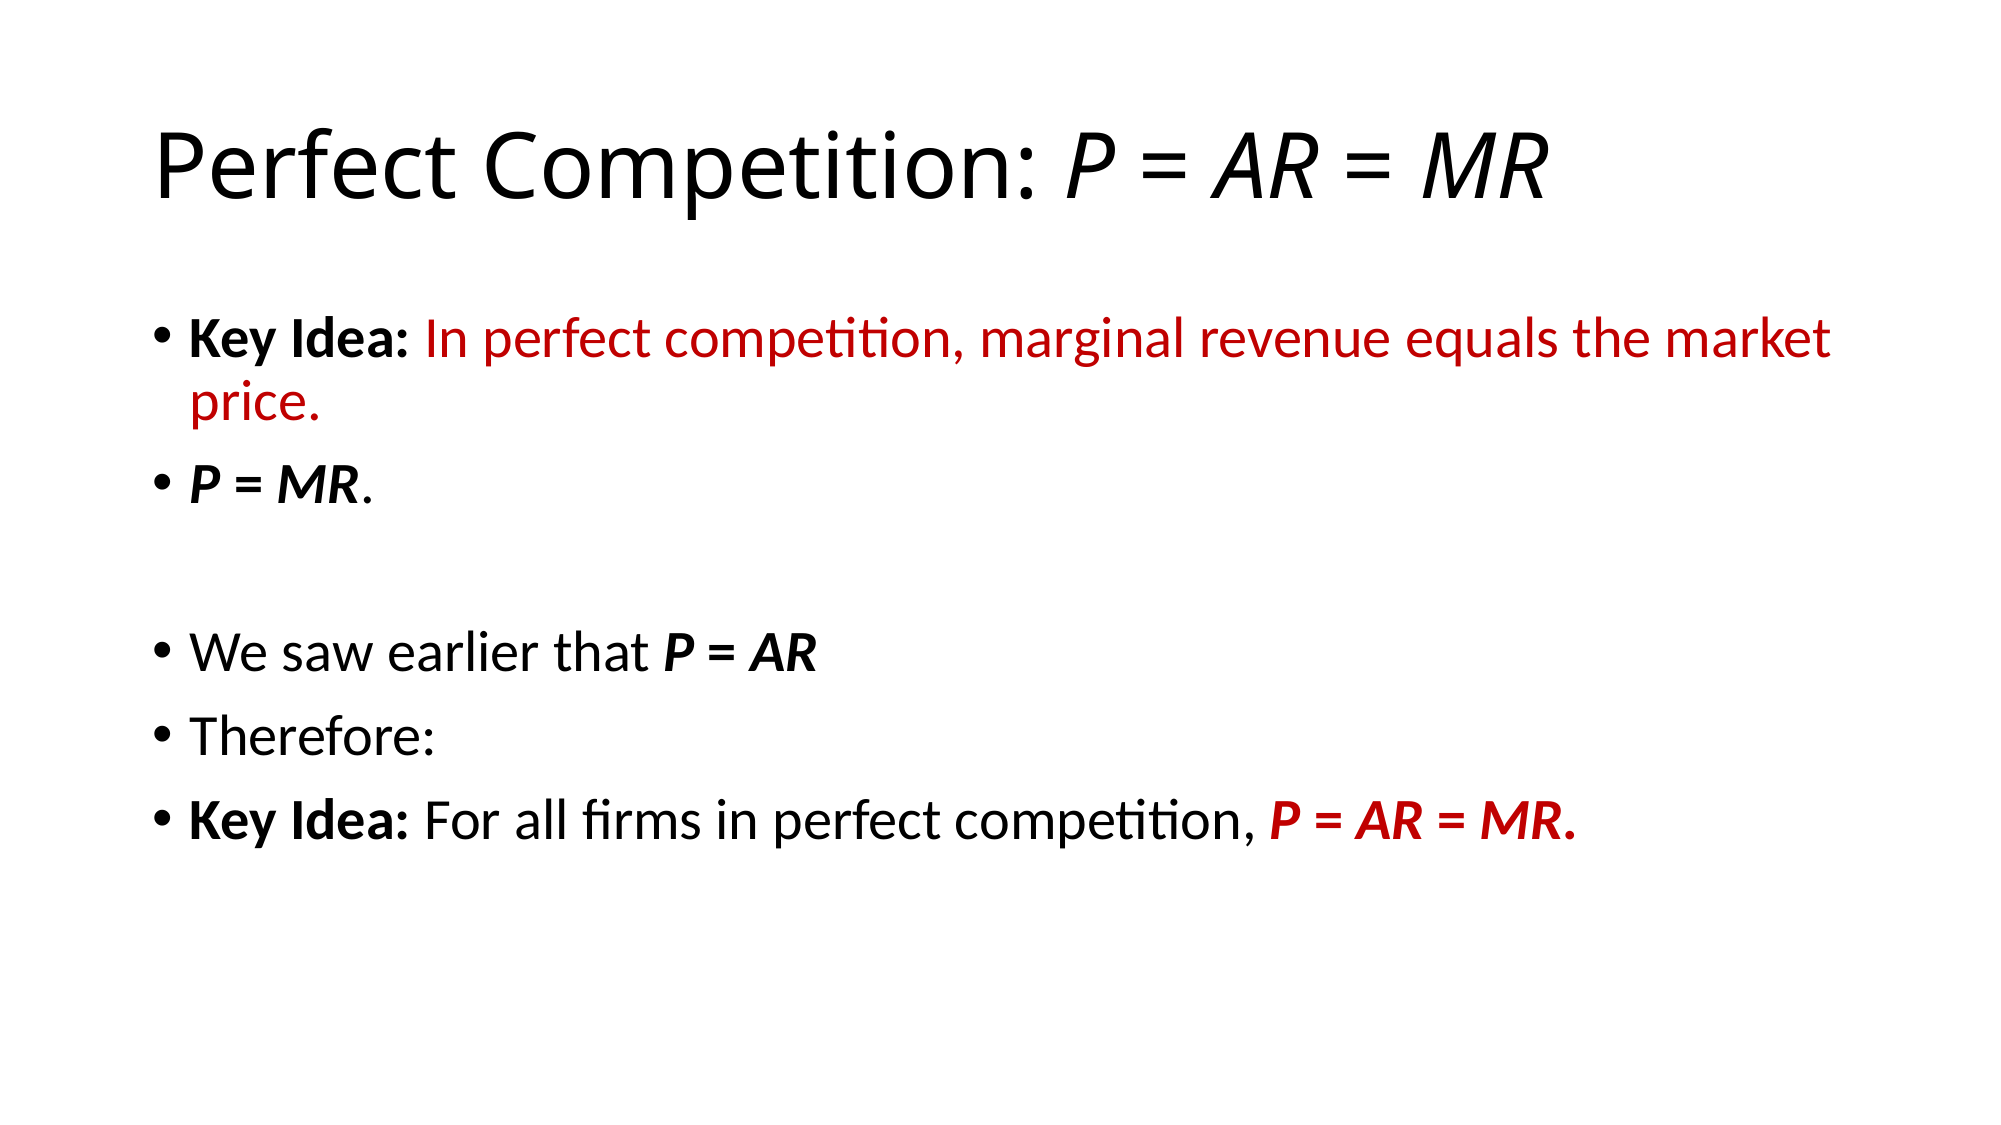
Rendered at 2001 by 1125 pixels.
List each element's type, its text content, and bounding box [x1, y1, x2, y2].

list Key Idea: In perfect competition, marginal revenue equals the market price. P = MR. We saw earlier that P = AR Therefore: Key Idea: For all firms in perfect competition, P = AR = MR. [137, 299, 1863, 1014]
title Perfect Competition: P = AR = MR [137, 59, 1863, 278]
